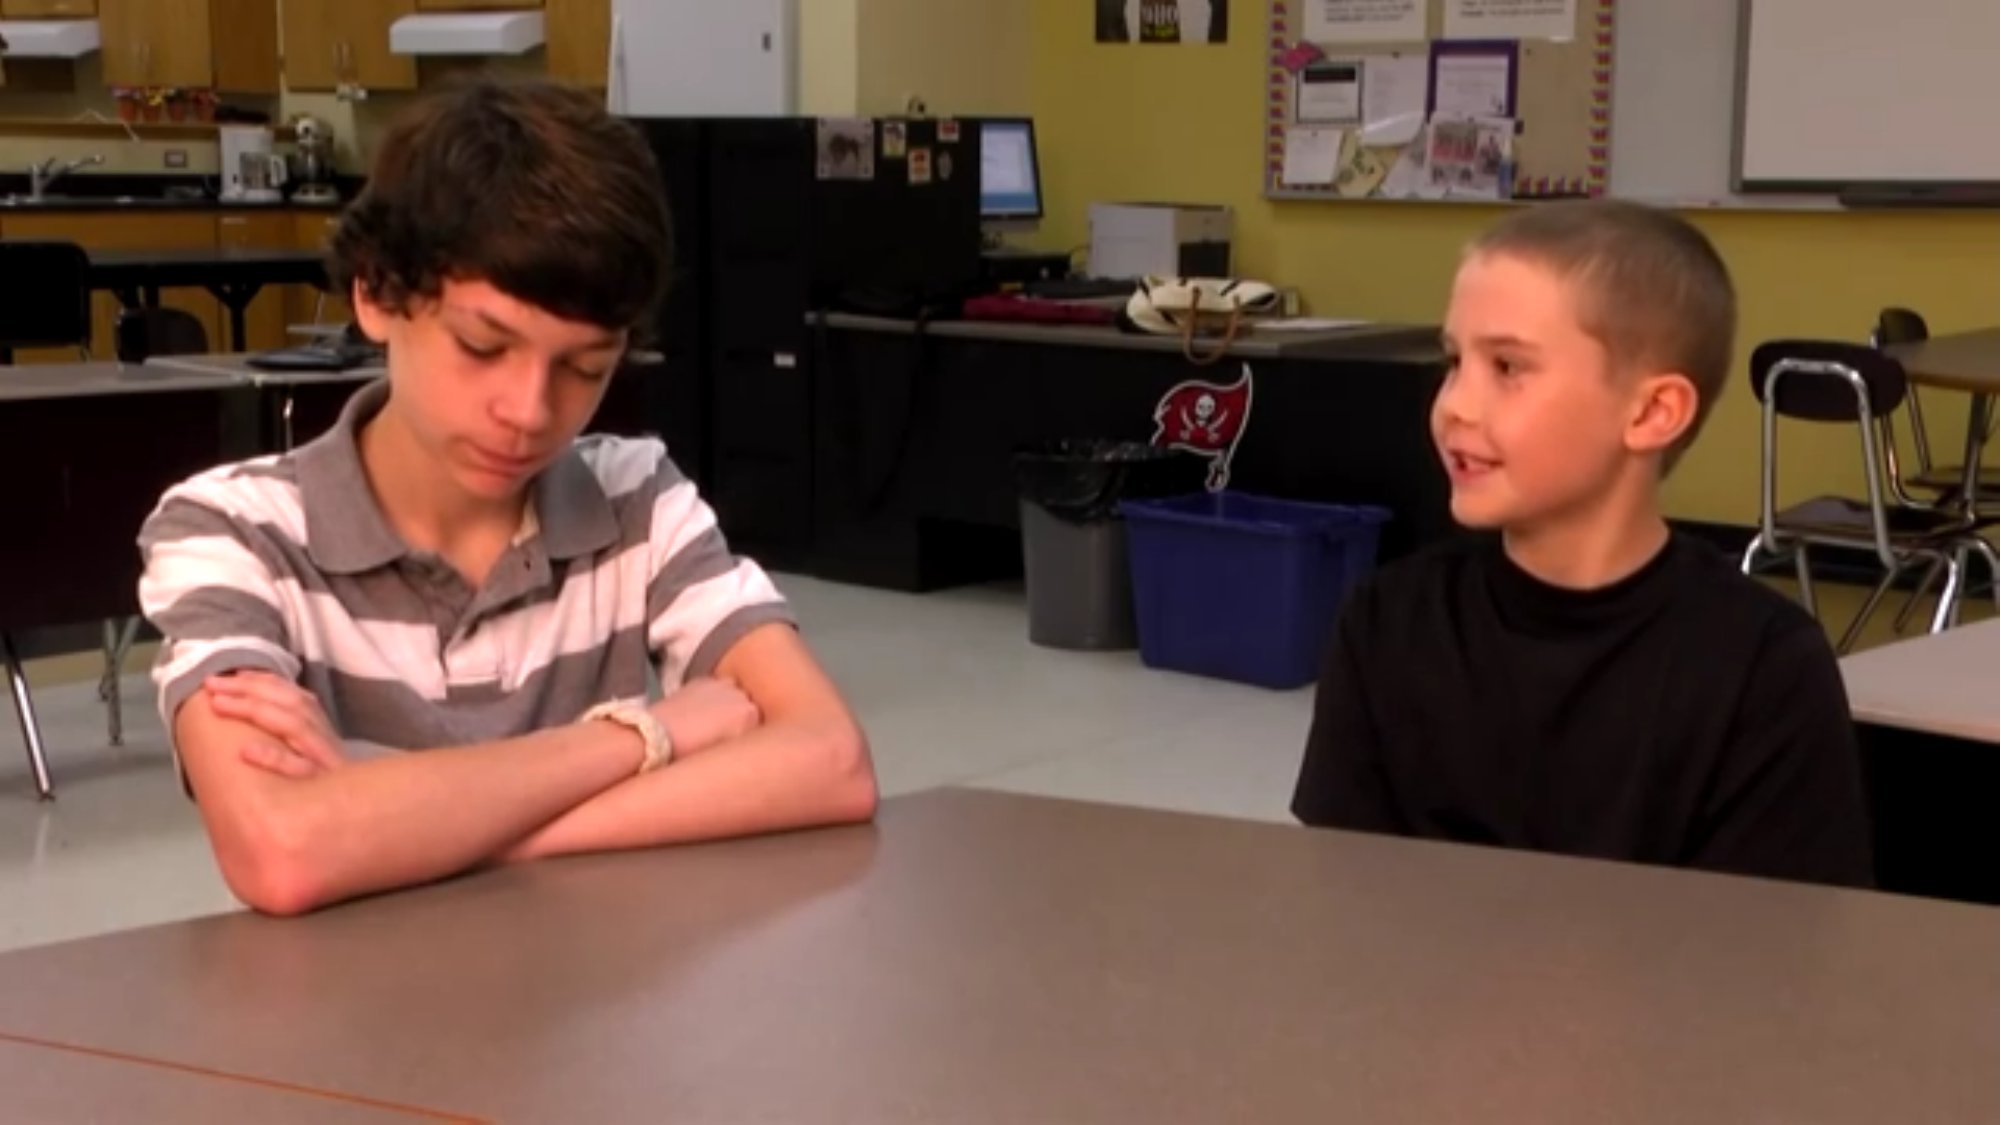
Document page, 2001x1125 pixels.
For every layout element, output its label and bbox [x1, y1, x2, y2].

text_box [0, 0, 2000, 1125]
